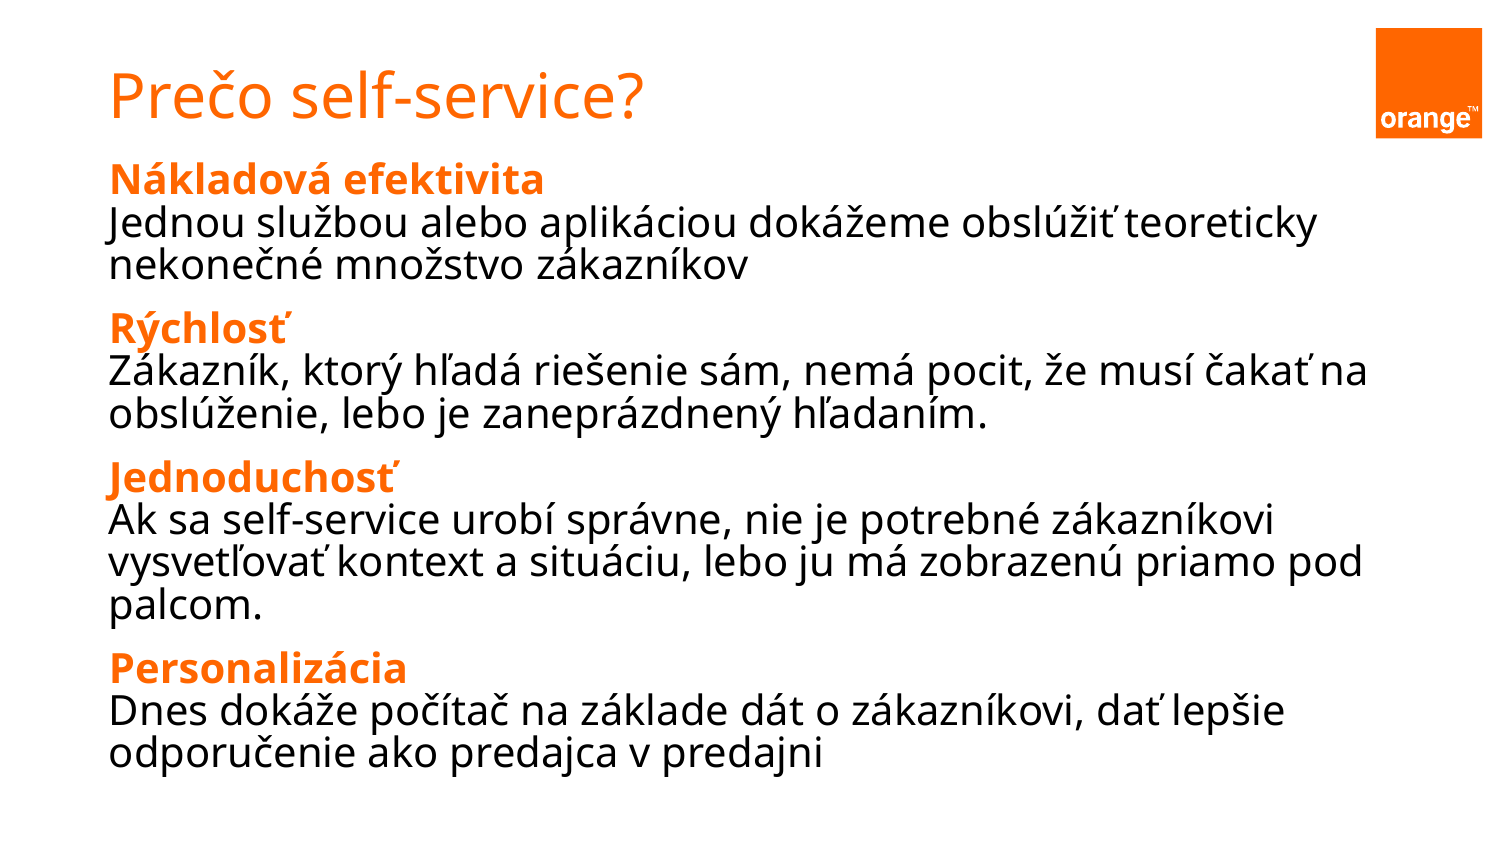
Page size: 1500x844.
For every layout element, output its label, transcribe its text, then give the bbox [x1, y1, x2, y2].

list Prečo self-service? Nákladová efektivita Jednou službou alebo aplikáciou dokážeme obslúžiť teoreticky nekonečné množstvo zákazníkov Rýchlosť Zákazník, ktorý hľadá riešenie sám, nemá pocit, že musí čakať na obslúženie, lebo je zaneprázdnený hľadaním. Jednoduchosť Ak sa self-service urobí správne, nie je potrebné zákazníkovi vysvetľovať kontext a situáciu, lebo ju má zobrazenú priamo pod palcom. Personalizácia Dnes dokáže počítač na základe dát o zákazníkovi, dať lepšie odporučenie ako predajca v predajni [108, 67, 1388, 746]
